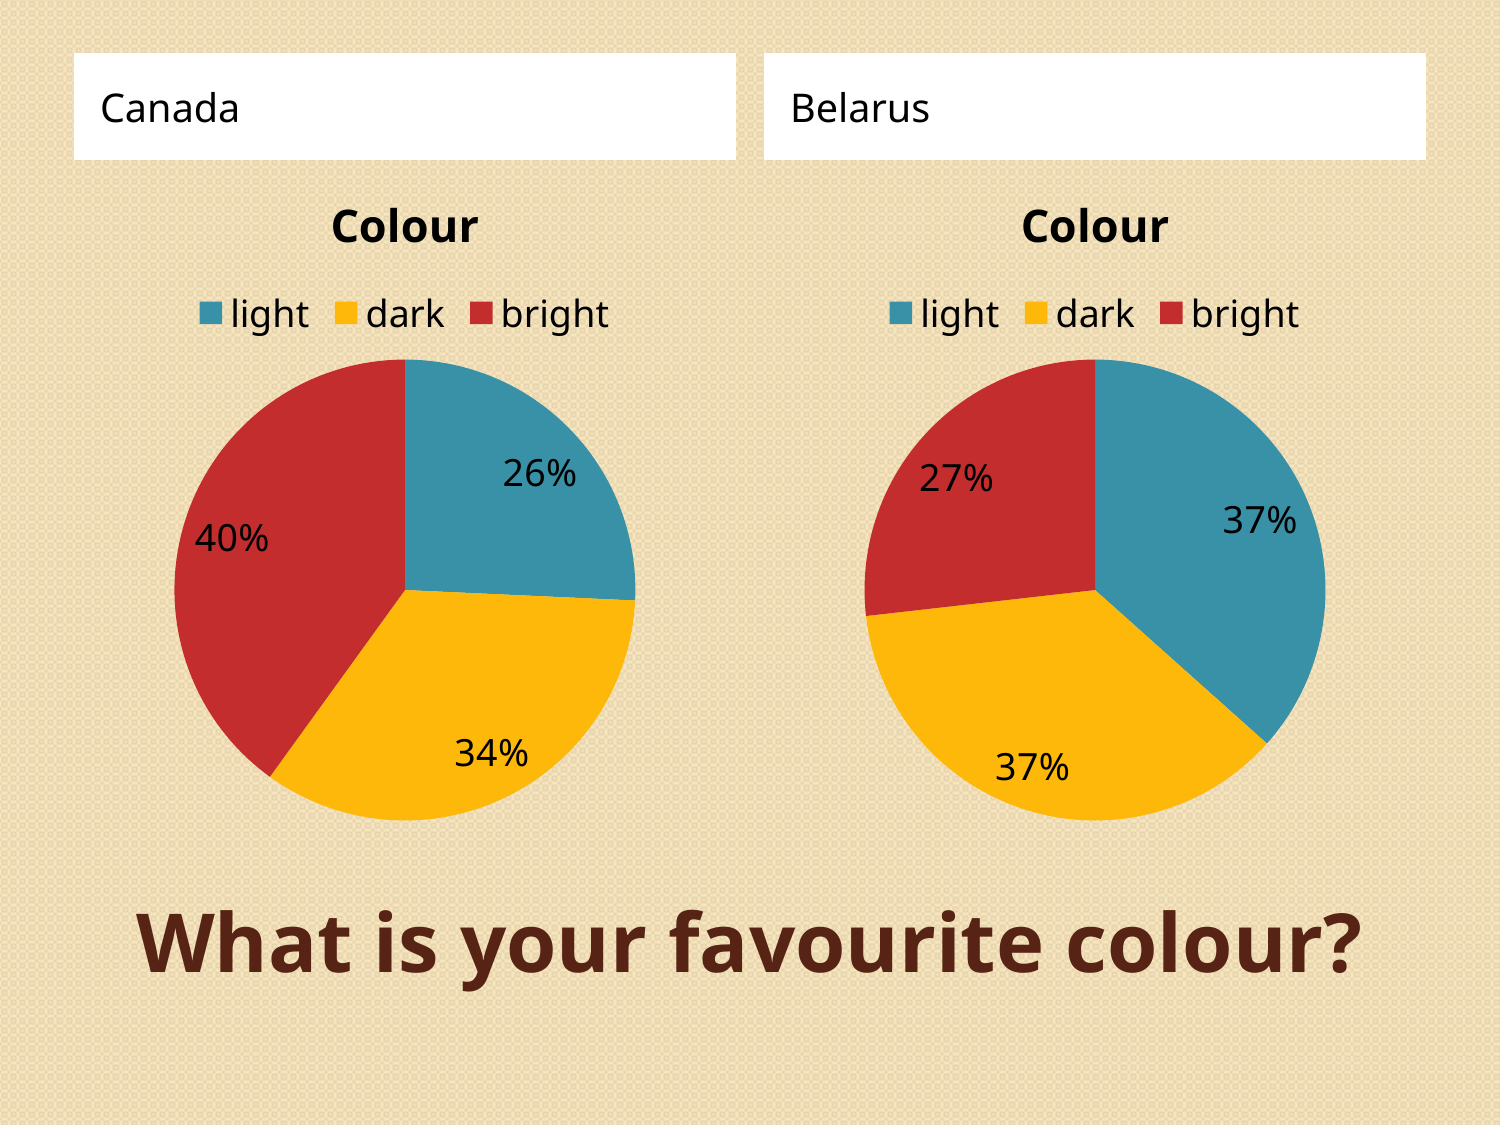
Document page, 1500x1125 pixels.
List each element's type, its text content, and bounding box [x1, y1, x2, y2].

list Belarus [764, 53, 1426, 158]
chart [74, 158, 736, 835]
title What is your favourite colour? [75, 846, 1425, 1034]
chart [764, 158, 1426, 835]
list Canada [74, 53, 736, 157]
